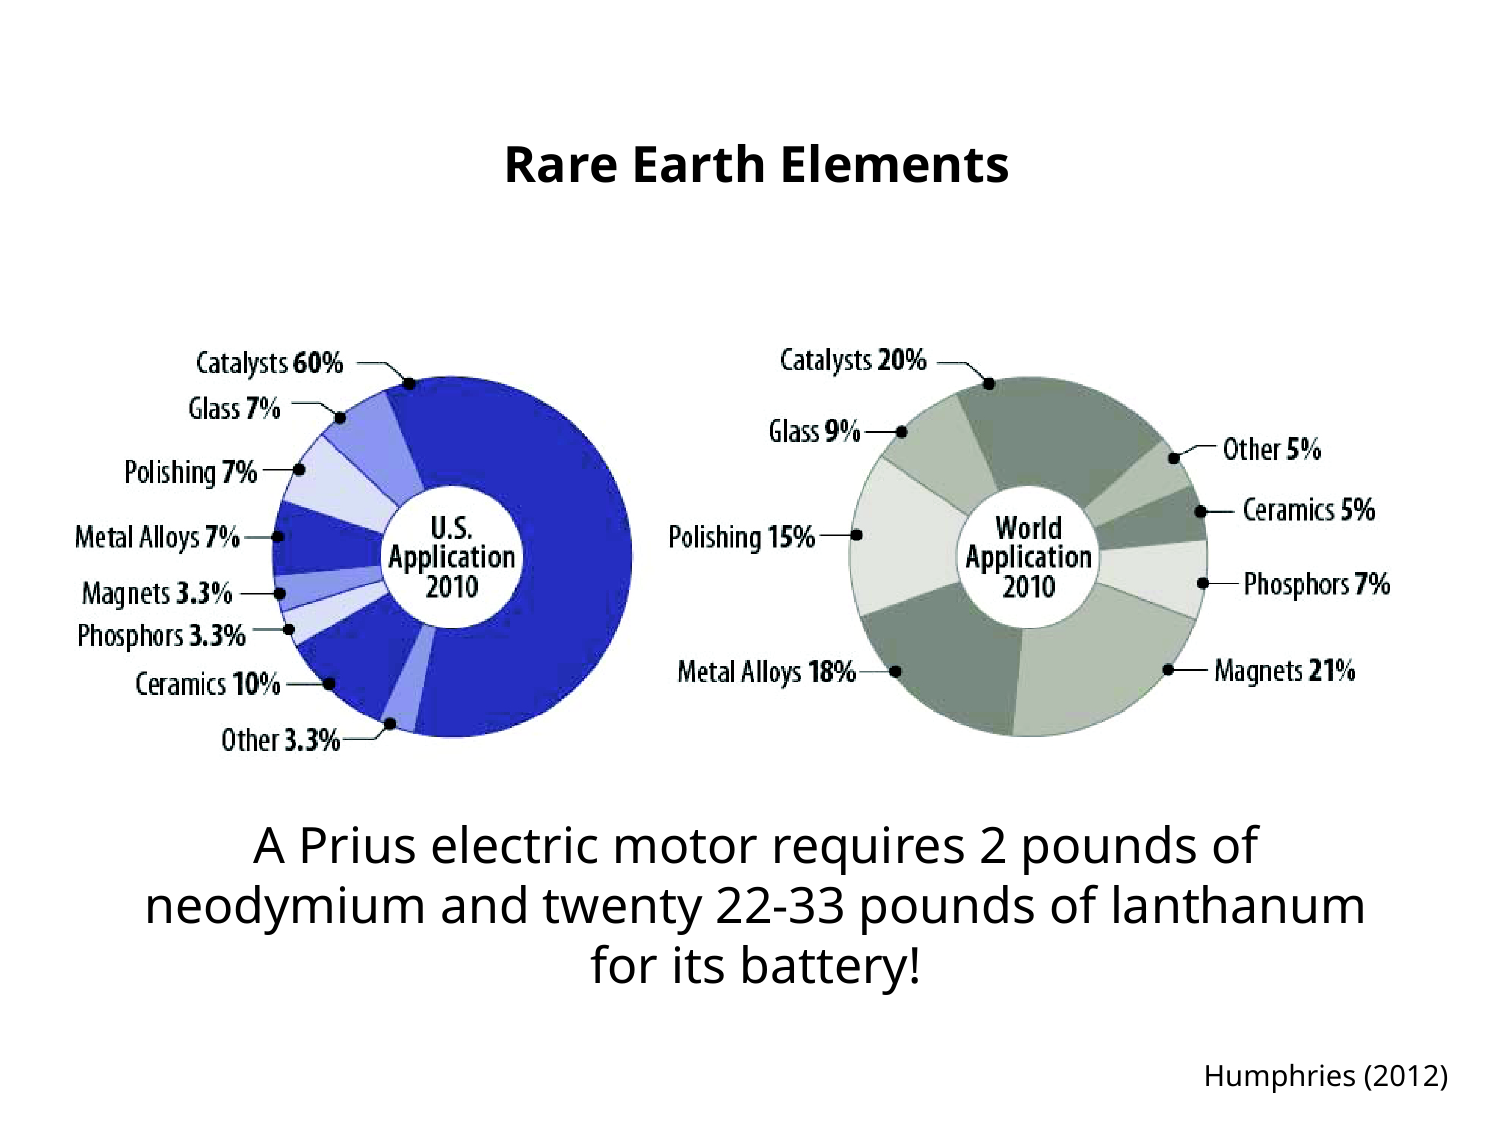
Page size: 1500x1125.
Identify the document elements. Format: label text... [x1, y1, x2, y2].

text_box Humphries (2012) [1188, 1049, 1464, 1100]
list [49, 299, 1421, 813]
text_box A Prius electric motor requires 2 pounds of neodymium and twenty 22-33 pounds of lanthanum for its battery! [112, 821, 1400, 1002]
text_box Rare Earth Elements [489, 124, 1026, 200]
